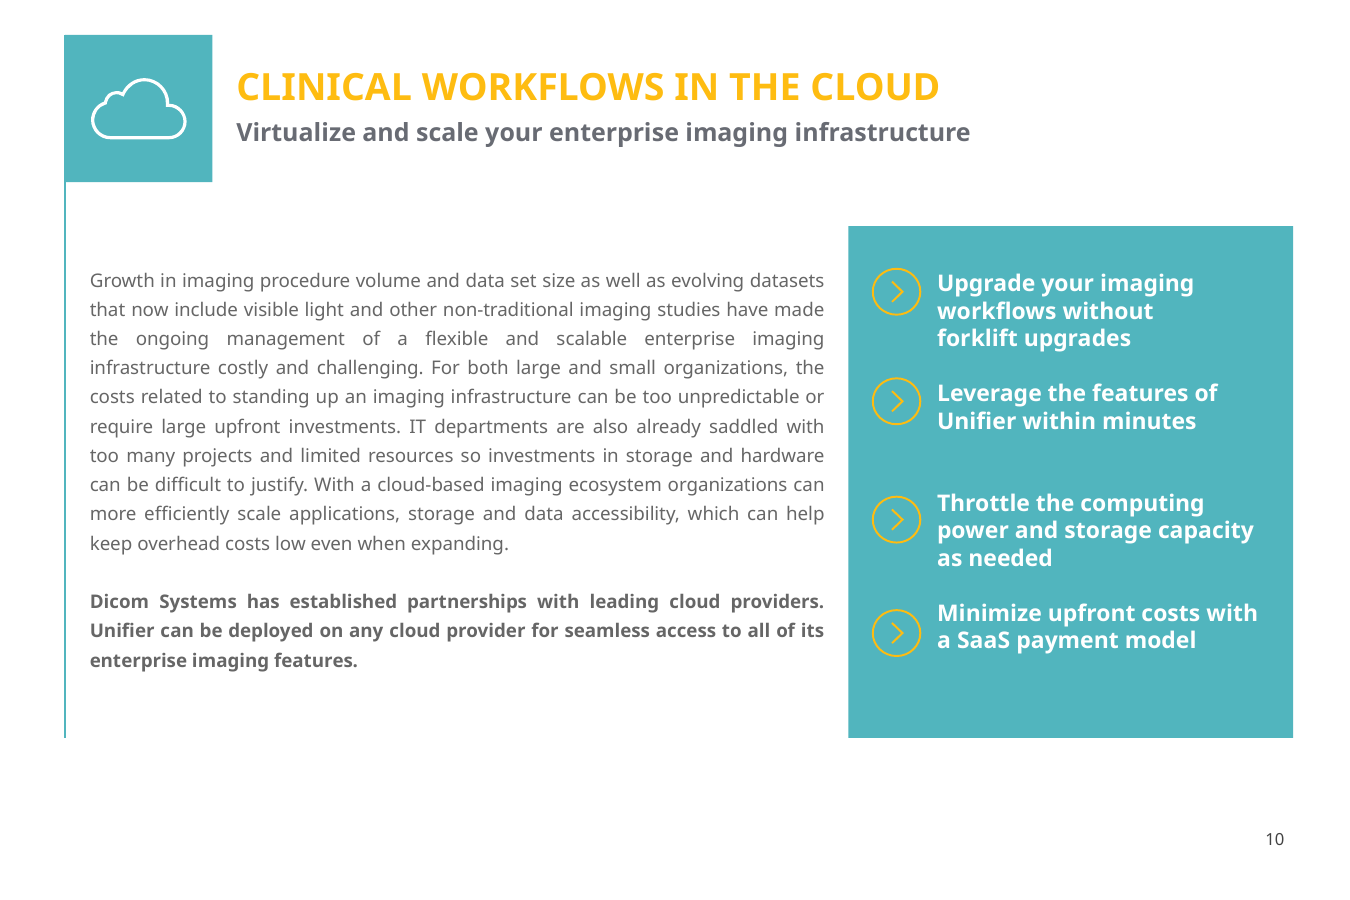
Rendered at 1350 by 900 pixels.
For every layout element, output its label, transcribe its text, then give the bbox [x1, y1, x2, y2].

text_box [871, 495, 922, 544]
text_box [91, 78, 187, 140]
text_box [66, 34, 213, 183]
text_box CLINICAL WORKFLOWS IN THE CLOUD [236, 62, 946, 116]
text_box Upgrade your imaging workflows without forklift upgrades Leverage the features of Unifier within minutes Throttle the computing power and storage capacity as needed Minimize upfront costs with a SaaS payment model [931, 263, 1283, 701]
text_box [871, 267, 922, 316]
text_box Virtualize and scale your enterprise imaging infrastructure [236, 116, 1202, 172]
text_box 10 [1250, 821, 1350, 857]
text_box [871, 609, 922, 657]
text_box [871, 377, 922, 426]
text_box [848, 226, 1294, 738]
text_box Growth in imaging procedure volume and data set size as well as evolving datasets that now include visible light and other non-traditional imaging studies have made the ongoing management of a flexible and scalable enterprise imaging infrastructure costly and challenging. For both large and small organizations, the costs related to standing up an imaging infrastructure can be too unpredictable or require large upfront investments. IT departments are also already saddled with too many projects and limited resources so investments in storage and hardware can be difficult to justify. With a cloud-based imaging ecosystem organizations can more efficiently scale applications, storage and data accessibility, which can help keep overhead costs low even when expanding. Dicom Systems has established partnerships with leading cloud providers. Unifier can be deployed on any cloud provider for seamless access to all of its enterprise imaging features. [86, 258, 827, 739]
